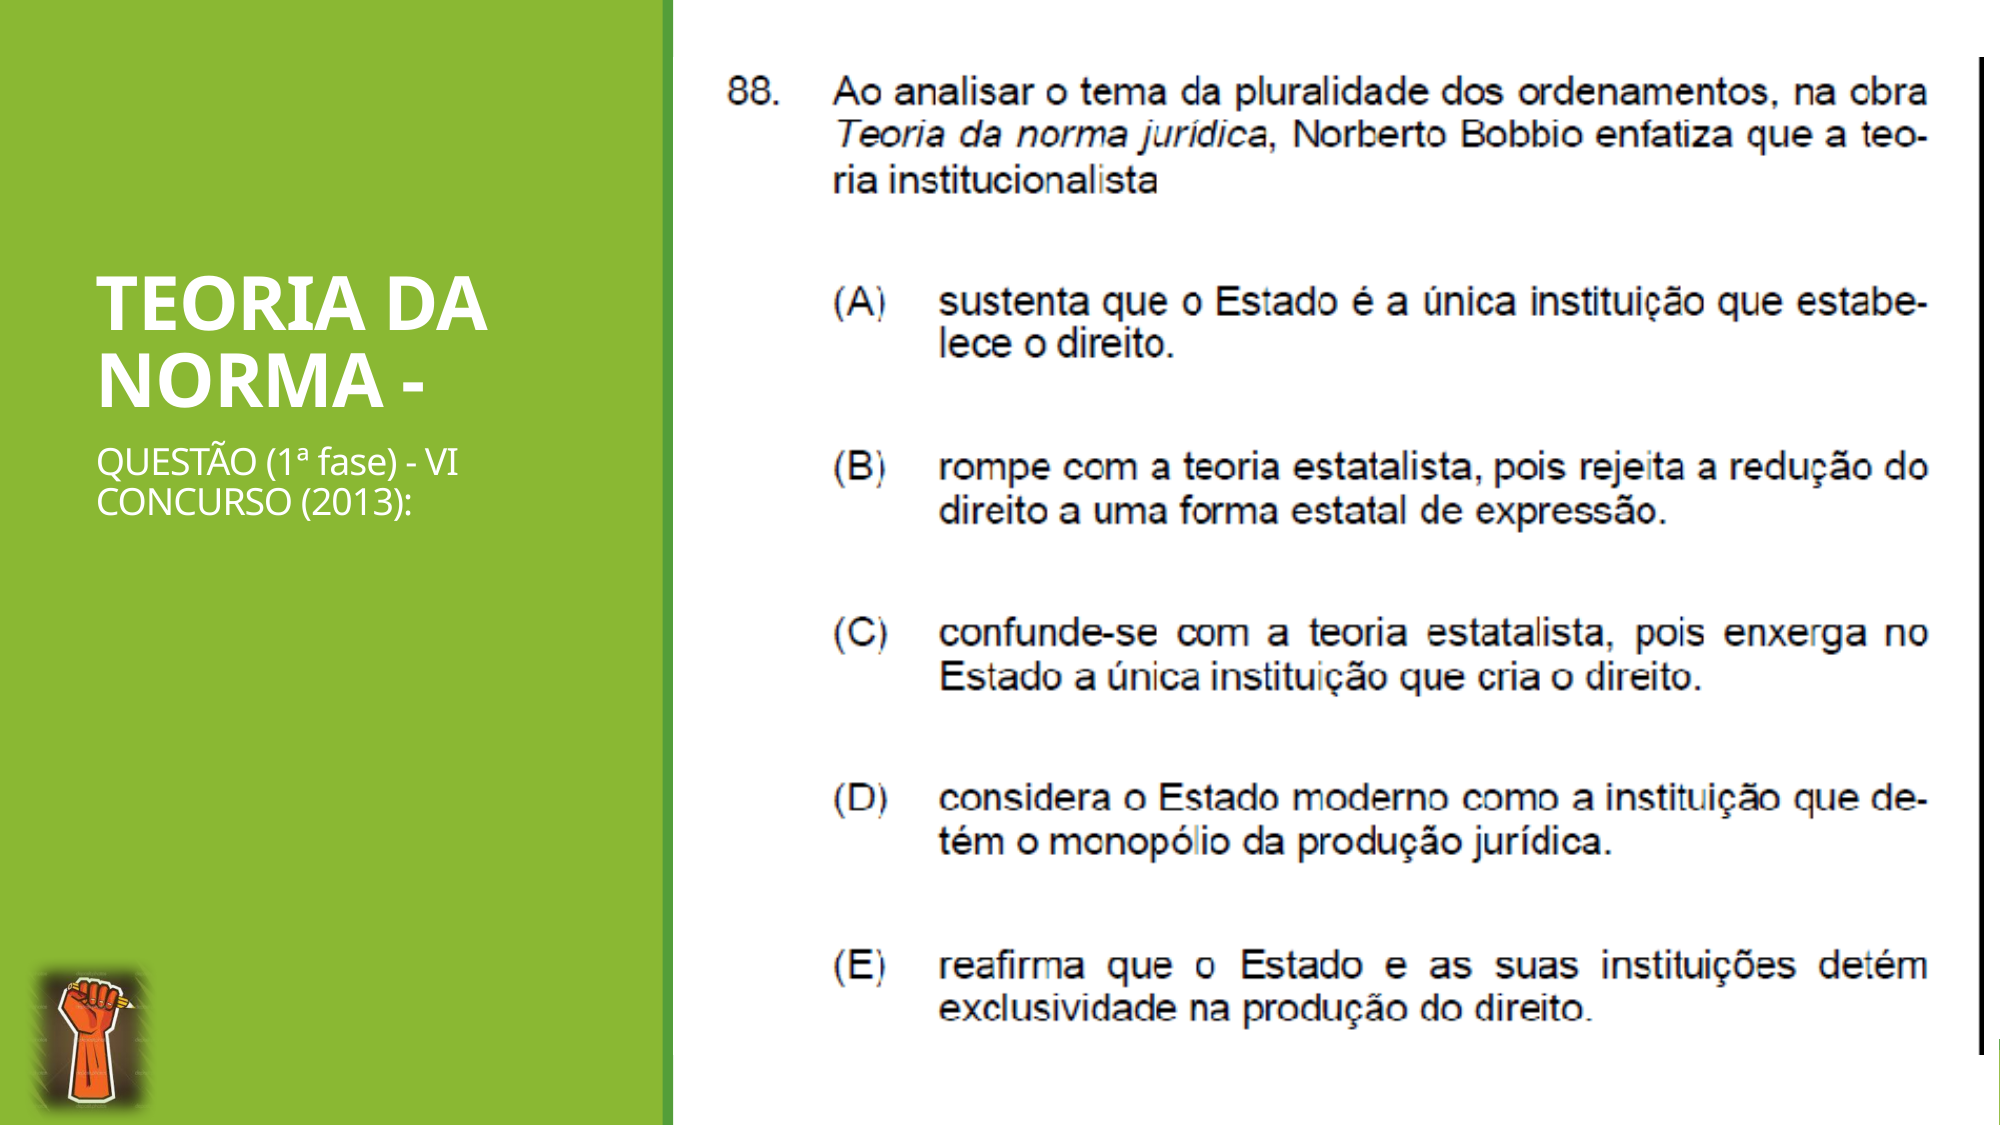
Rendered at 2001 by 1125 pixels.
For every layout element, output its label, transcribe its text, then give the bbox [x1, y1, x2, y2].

picture [672, 57, 1984, 1055]
text_box [661, 0, 674, 1125]
text_box [0, 0, 661, 1125]
picture [22, 955, 160, 1125]
text_box [674, 0, 2000, 1125]
title TEORIA DA NORMA - [80, 84, 587, 430]
list QUESTÃO (1ª fase) - VI CONCURSO (2013): [80, 435, 587, 983]
